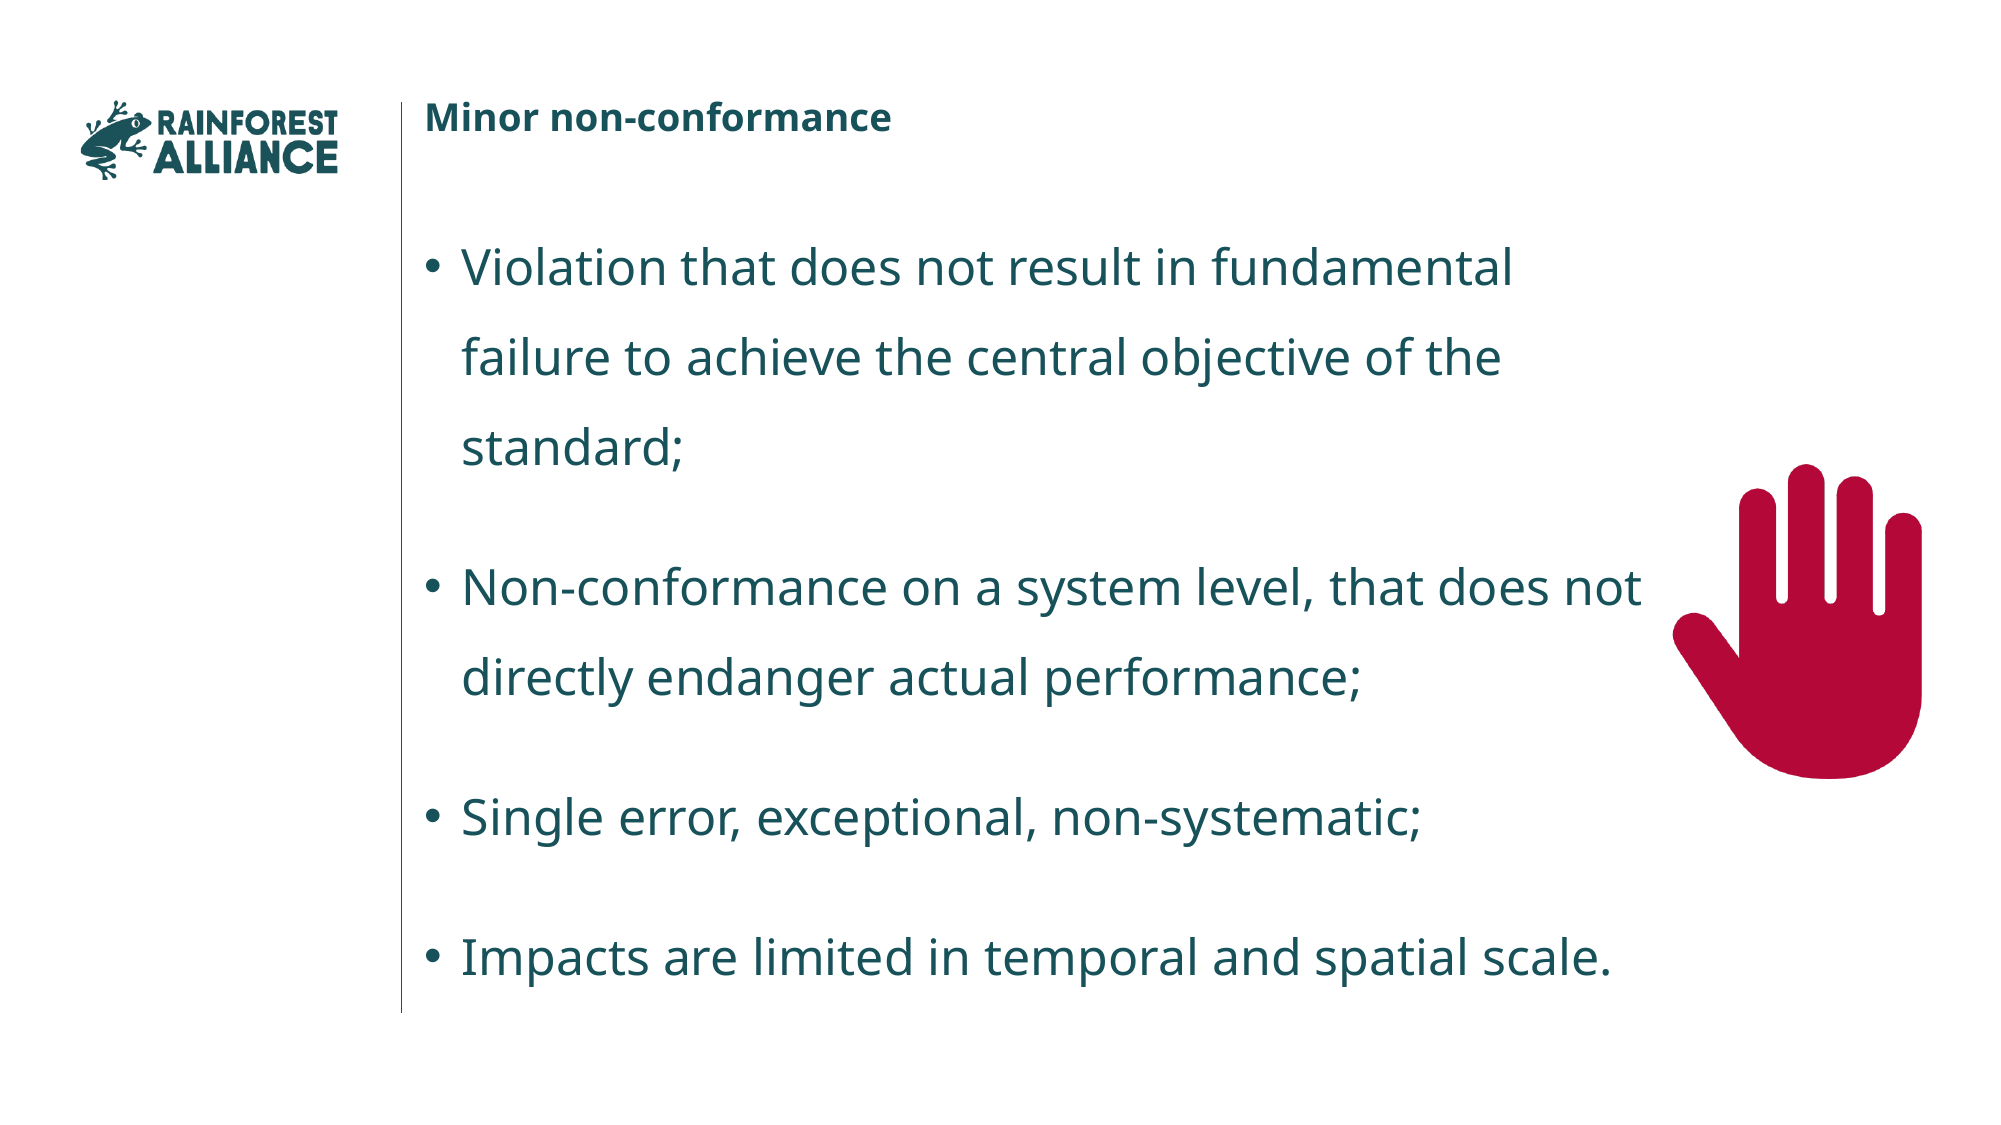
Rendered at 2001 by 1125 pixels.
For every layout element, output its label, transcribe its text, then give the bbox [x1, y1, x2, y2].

picture [1639, 464, 1955, 779]
title Minor non-conformance [409, 85, 1920, 148]
text_box Violation that does not result in fundamental failure to achieve the central objective of the standard; Non-conformance on a system level, that does not directly endanger actual performance; Single error, exceptional, non-systematic; Impacts are limited in temporal and spatial scale. [409, 198, 1690, 1092]
